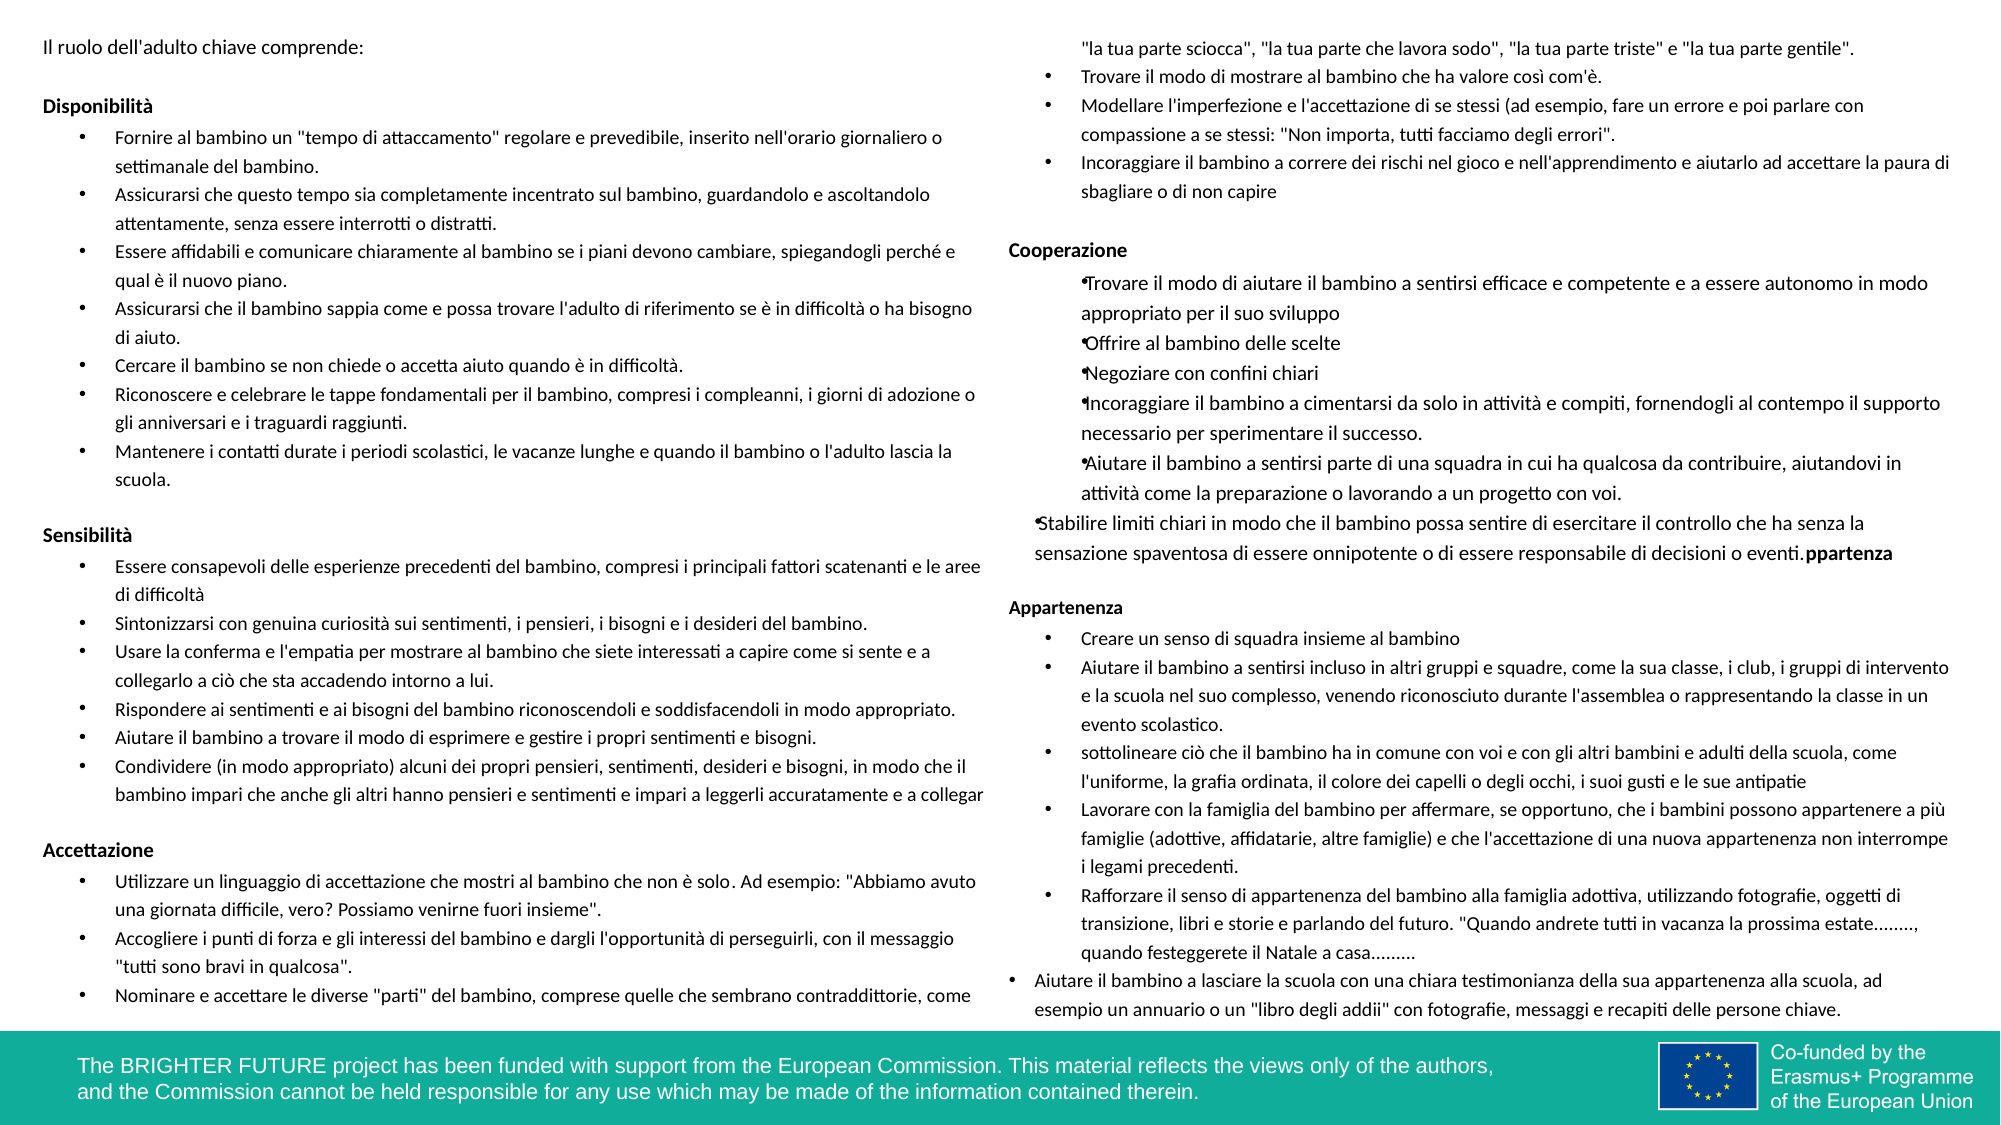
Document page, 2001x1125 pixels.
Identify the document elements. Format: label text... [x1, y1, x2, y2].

picture [1658, 1042, 1973, 1112]
list Il ruolo dell'adulto chiave comprende: Disponibilità Fornire al bambino un "tempo di attaccamento" regolare e prevedibile, inserito nell'orario giornaliero o settimanale del bambino. Assicurarsi che questo tempo sia completamente incentrato sul bambino, guardandolo e ascoltandolo attentamente, senza essere interrotti o distratti. Essere affidabili e comunicare chiaramente al bambino se i piani devono cambiare, spiegandogli perché e qual è il nuovo piano. Assicurarsi che il bambino sappia come e possa trovare l'adulto di riferimento se è in difficoltà o ha bisogno di aiuto. Cercare il bambino se non chiede o accetta aiuto quando è in difficoltà. Riconoscere e celebrare le tappe fondamentali per il bambino, compresi i compleanni, i giorni di adozione o gli anniversari e i traguardi raggiunti. Mantenere i contatti durate i periodi scolastici, le vacanze lunghe e quando il bambino o l'adulto lascia la scuola. Sensibilità Essere consapevoli delle esperienze precedenti del bambino, compresi i principali fattori scatenanti e le aree di difficoltà Sintonizzarsi con genuina curiosità sui sentimenti, i pensieri, i bisogni e i desideri del bambino. Usare la conferma e l'empatia per mostrare al bambino che siete interessati a capire come si sente e a collegarlo a ciò che sta accadendo intorno a lui. Rispondere ai sentimenti e ai bisogni del bambino riconoscendoli e soddisfacendoli in modo appropriato. Aiutare il bambino a trovare il modo di esprimere e gestire i propri sentimenti e bisogni. Condividere (in modo appropriato) alcuni dei propri pensieri, sentimenti, desideri e bisogni, in modo che il bambino impari che anche gli altri hanno pensieri e sentimenti e impari a leggerli accuratamente e a collegar Accettazione Utilizzare un linguaggio di accettazione che mostri al bambino che non è solo. Ad esempio: "Abbiamo avuto una giornata difficile, vero? Possiamo venirne fuori insieme". Accogliere i punti di forza e gli interessi del bambino e dargli l'opportunità di perseguirli, con il messaggio "tutti sono bravi in qualcosa". Nominare e accettare le diverse "parti" del bambino, comprese quelle che sembrano contraddittorie, come "la tua parte sciocca", "la tua parte che lavora sodo", "la tua parte triste" e "la tua parte gentile". Trovare il modo di mostrare al bambino che ha valore così com'è. Modellare l'imperfezione e l'accettazione di se stessi (ad esempio, fare un errore e poi parlare con compassione a se stessi: "Non importa, tutti facciamo degli errori". Incoraggiare il bambino a correre dei rischi nel gioco e nell'apprendimento e aiutarlo ad accettare la paura di sbagliare o di non capire Cooperazione Trovare il modo di aiutare il bambino a sentirsi efficace e competente e a essere autonomo in modo appropriato per il suo sviluppo Offrire al bambino delle scelte Negoziare con confini chiari Incoraggiare il bambino a cimentarsi da solo in attività e compiti, fornendogli al contempo il supporto necessario per sperimentare il successo. Aiutare il bambino a sentirsi parte di una squadra in cui ha qualcosa da contribuire, aiutandovi in attività come la preparazione o lavorando a un progetto con voi. Stabilire limiti chiari in modo che il bambino possa sentire di esercitare il controllo che ha senza la sensazione spaventosa di essere onnipotente o di essere responsabile di decisioni o eventi.ppartenza Appartenenza Creare un senso di squadra insieme al bambino Aiutare il bambino a sentirsi incluso in altri gruppi e squadre, come la sua classe, i club, i gruppi di intervento e la scuola nel suo complesso, venendo riconosciuto durante l'assemblea o rappresentando la classe in un evento scolastico. sottolineare ciò che il bambino ha in comune con voi e con gli altri bambini e adulti della scuola, come l'uniforme, la grafia ordinata, il colore dei capelli o degli occhi, i suoi gusti e le sue antipatie Lavorare con la famiglia del bambino per affermare, se opportuno, che i bambini possono appartenere a più famiglie (adottive, affidatarie, altre famiglie) e che l'accettazione di una nuova appartenenza non interrompe i legami precedenti. Rafforzare il senso di appartenenza del bambino alla famiglia adottiva, utilizzando fotografie, oggetti di transizione, libri e storie e parlando del futuro. "Quando andrete tutti in vacanza la prossima estate........, quando festeggerete il Natale a casa......... Aiutare il bambino a lasciare la scuola con una chiara testimonianza della sua appartenenza alla scuola, ad esempio un annuario o un "libro degli addii" con fotografie, messaggi e recapiti delle persone chiave. [27, 23, 1972, 1029]
